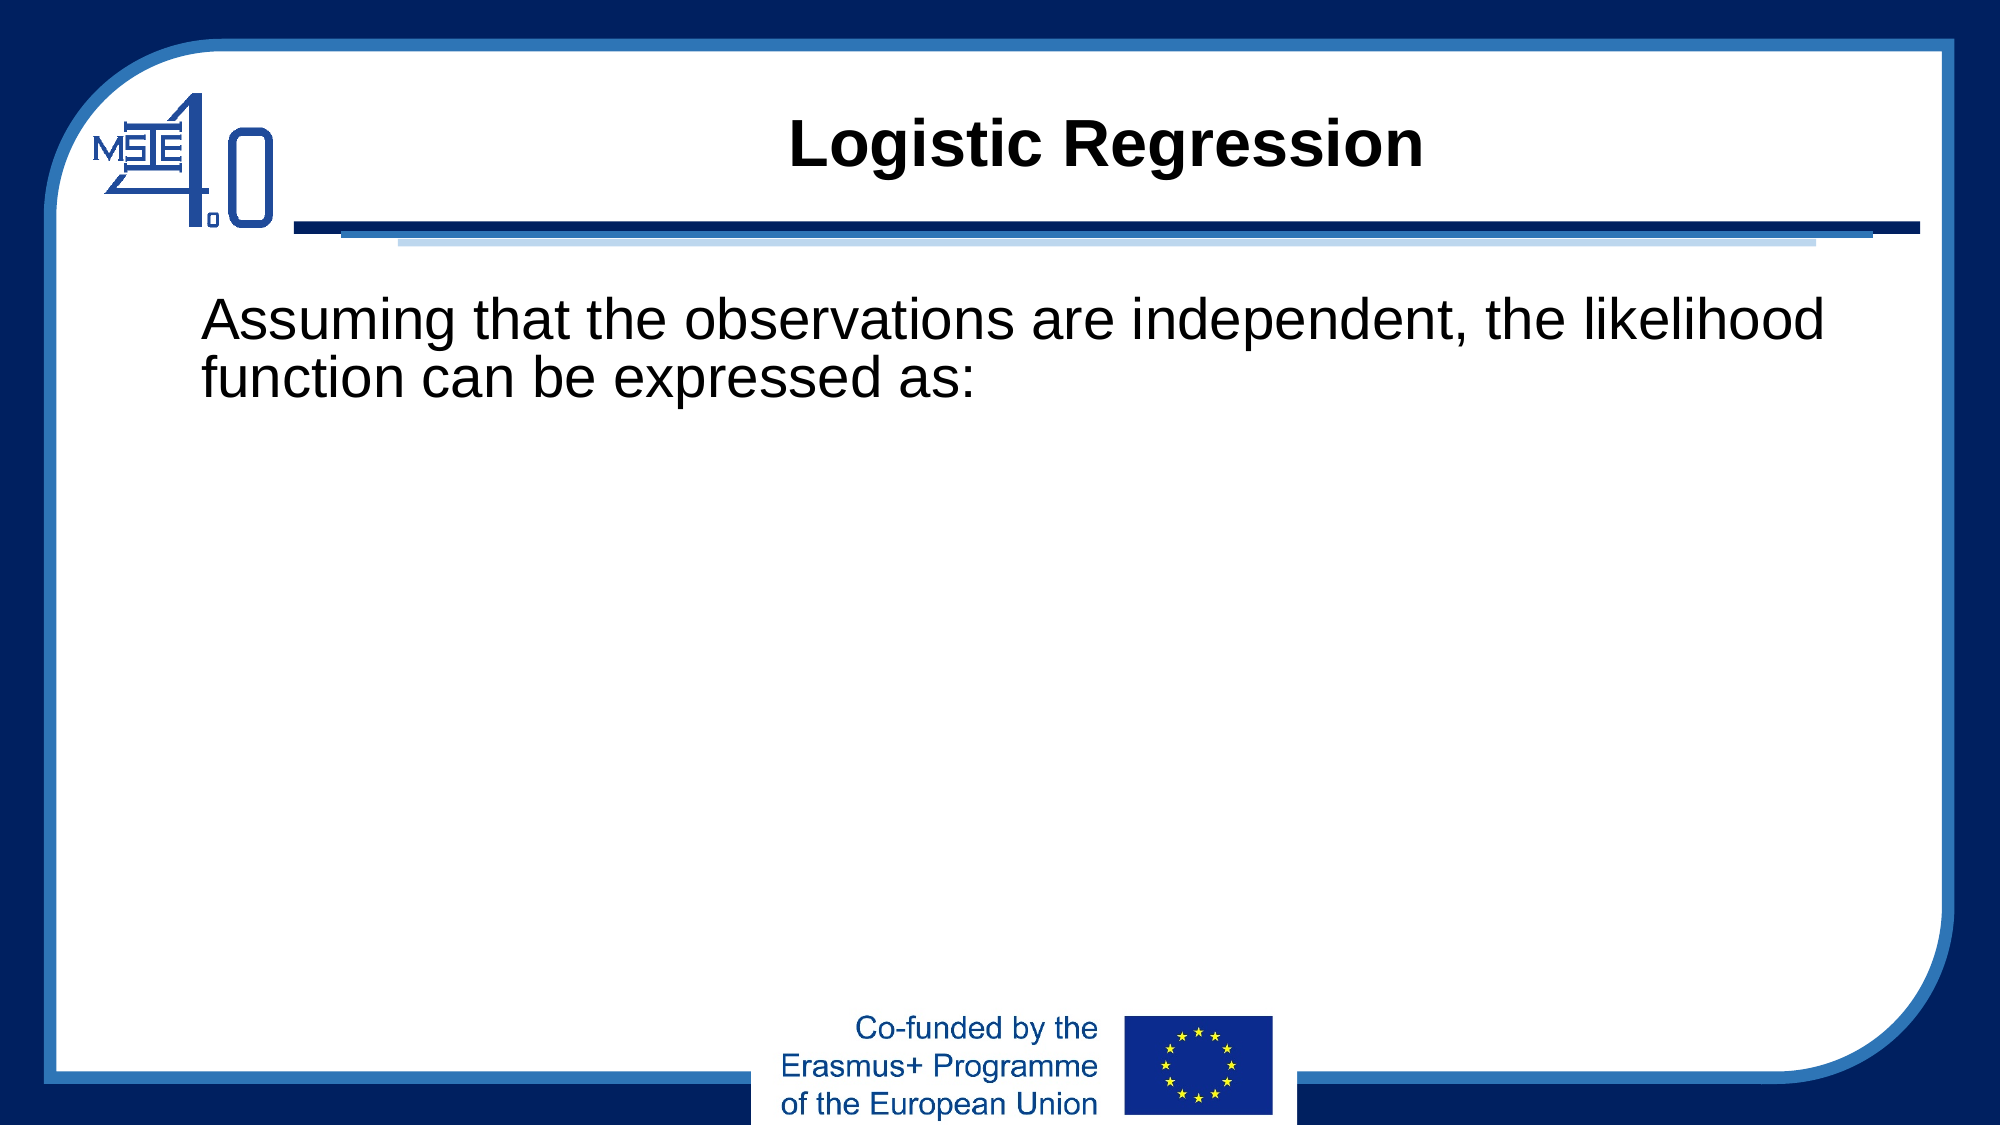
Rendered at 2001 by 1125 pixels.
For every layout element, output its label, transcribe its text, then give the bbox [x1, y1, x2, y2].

picture [751, 1003, 1298, 1125]
title Logistic Regression [294, 73, 1921, 220]
